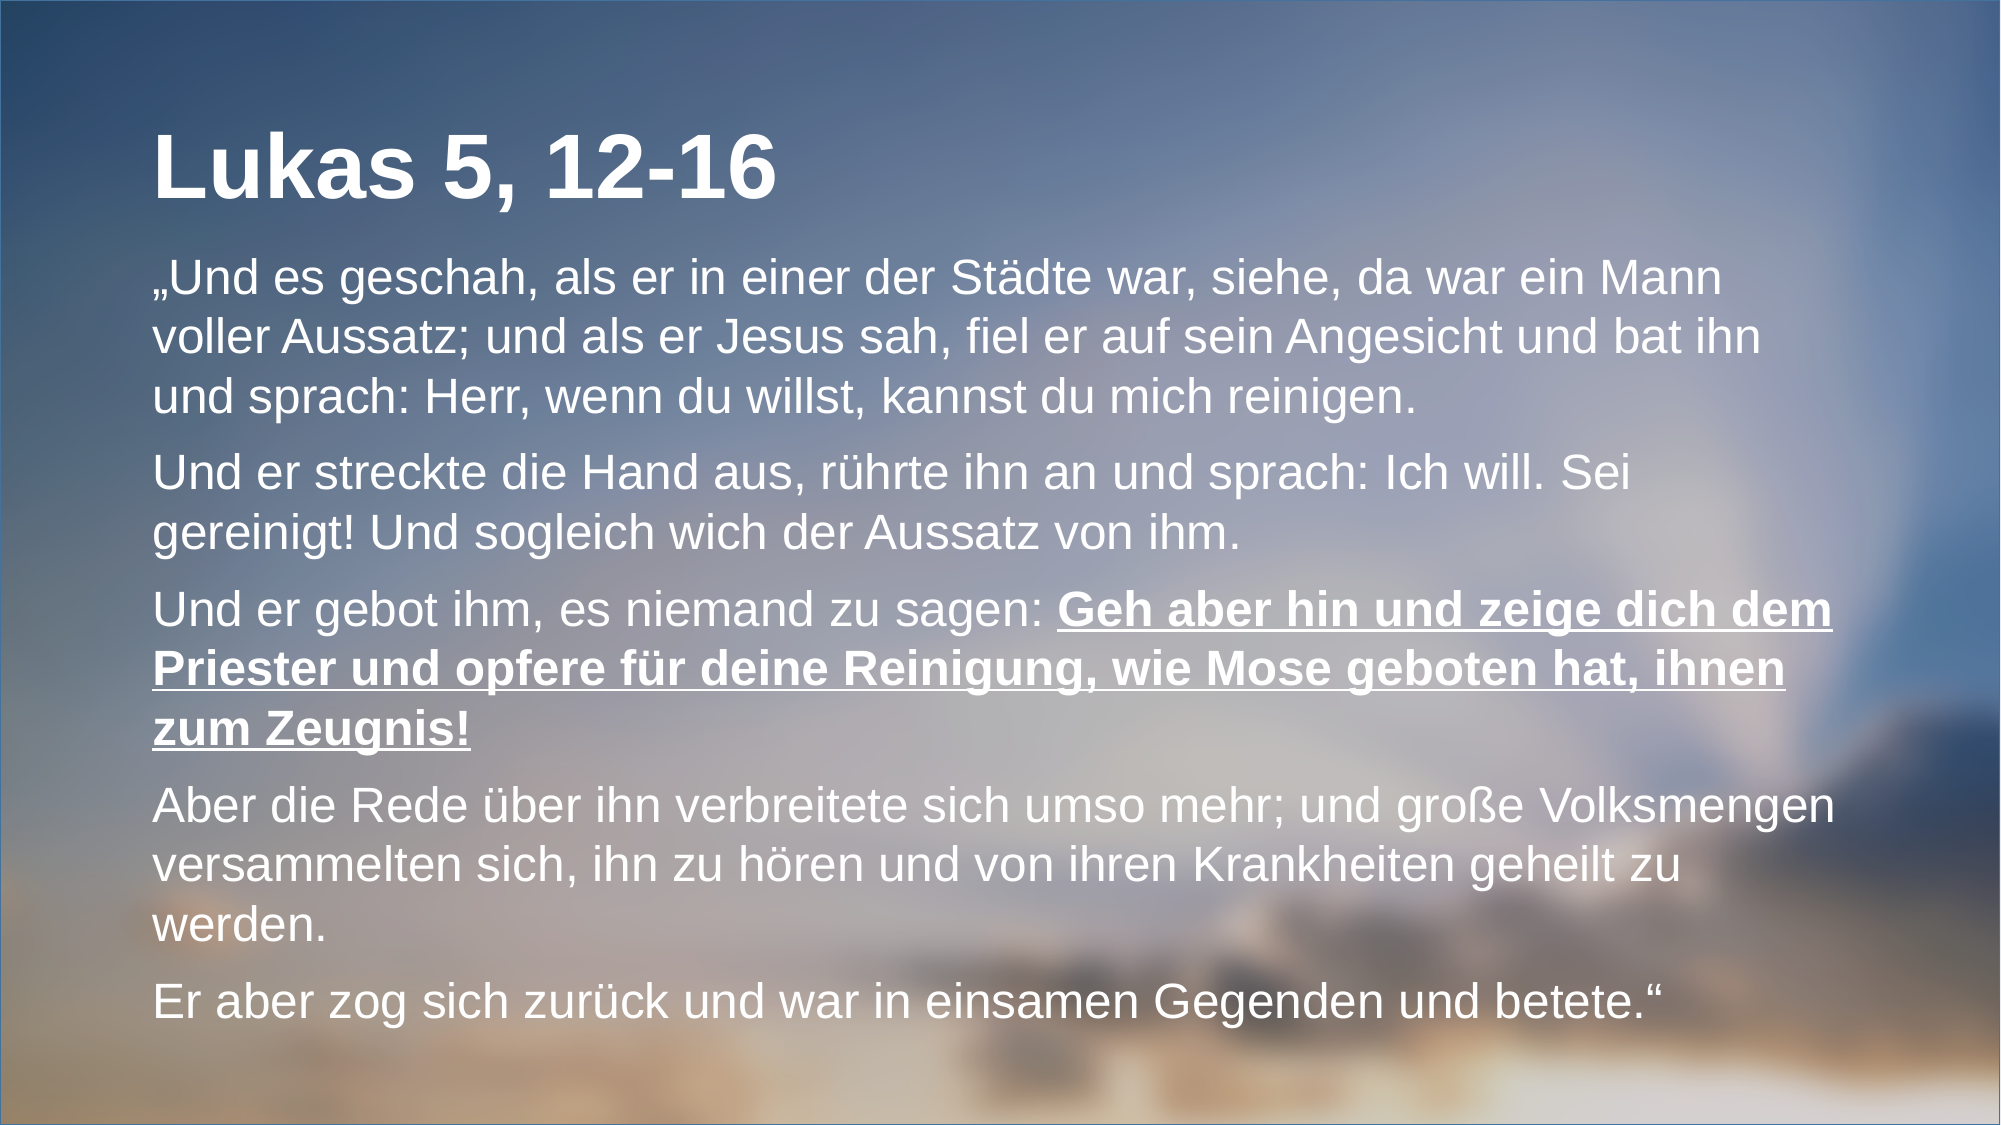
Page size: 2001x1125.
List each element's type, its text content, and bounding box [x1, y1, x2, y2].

picture [1, 1, 1999, 1124]
title Lukas 5, 12-16 [137, 59, 1863, 237]
list „Und es geschah, als er in einer der Städte war, siehe, da war ein Mann voller Aussatz; und als er Jesus sah, fiel er auf sein Angesicht und bat ihn und sprach: Herr, wenn du willst, kannst du mich reinigen. Und er streckte die Hand aus, rührte ihn an und sprach: Ich will. Sei gereinigt! Und sogleich wich der Aussatz von ihm. Und er gebot ihm, es niemand zu sagen: Geh aber hin und zeige dich dem Priester und opfere für deine Reinigung, wie Mose geboten hat, ihnen zum Zeugnis! Aber die Rede über ihn verbreitete sich umso mehr; und große Volksmengen versammelten sich, ihn zu hören und von ihren Krankheiten geheilt zu werden. Er aber zog sich zurück und war in einsamen Gegenden und betete.“ [137, 237, 1863, 1038]
